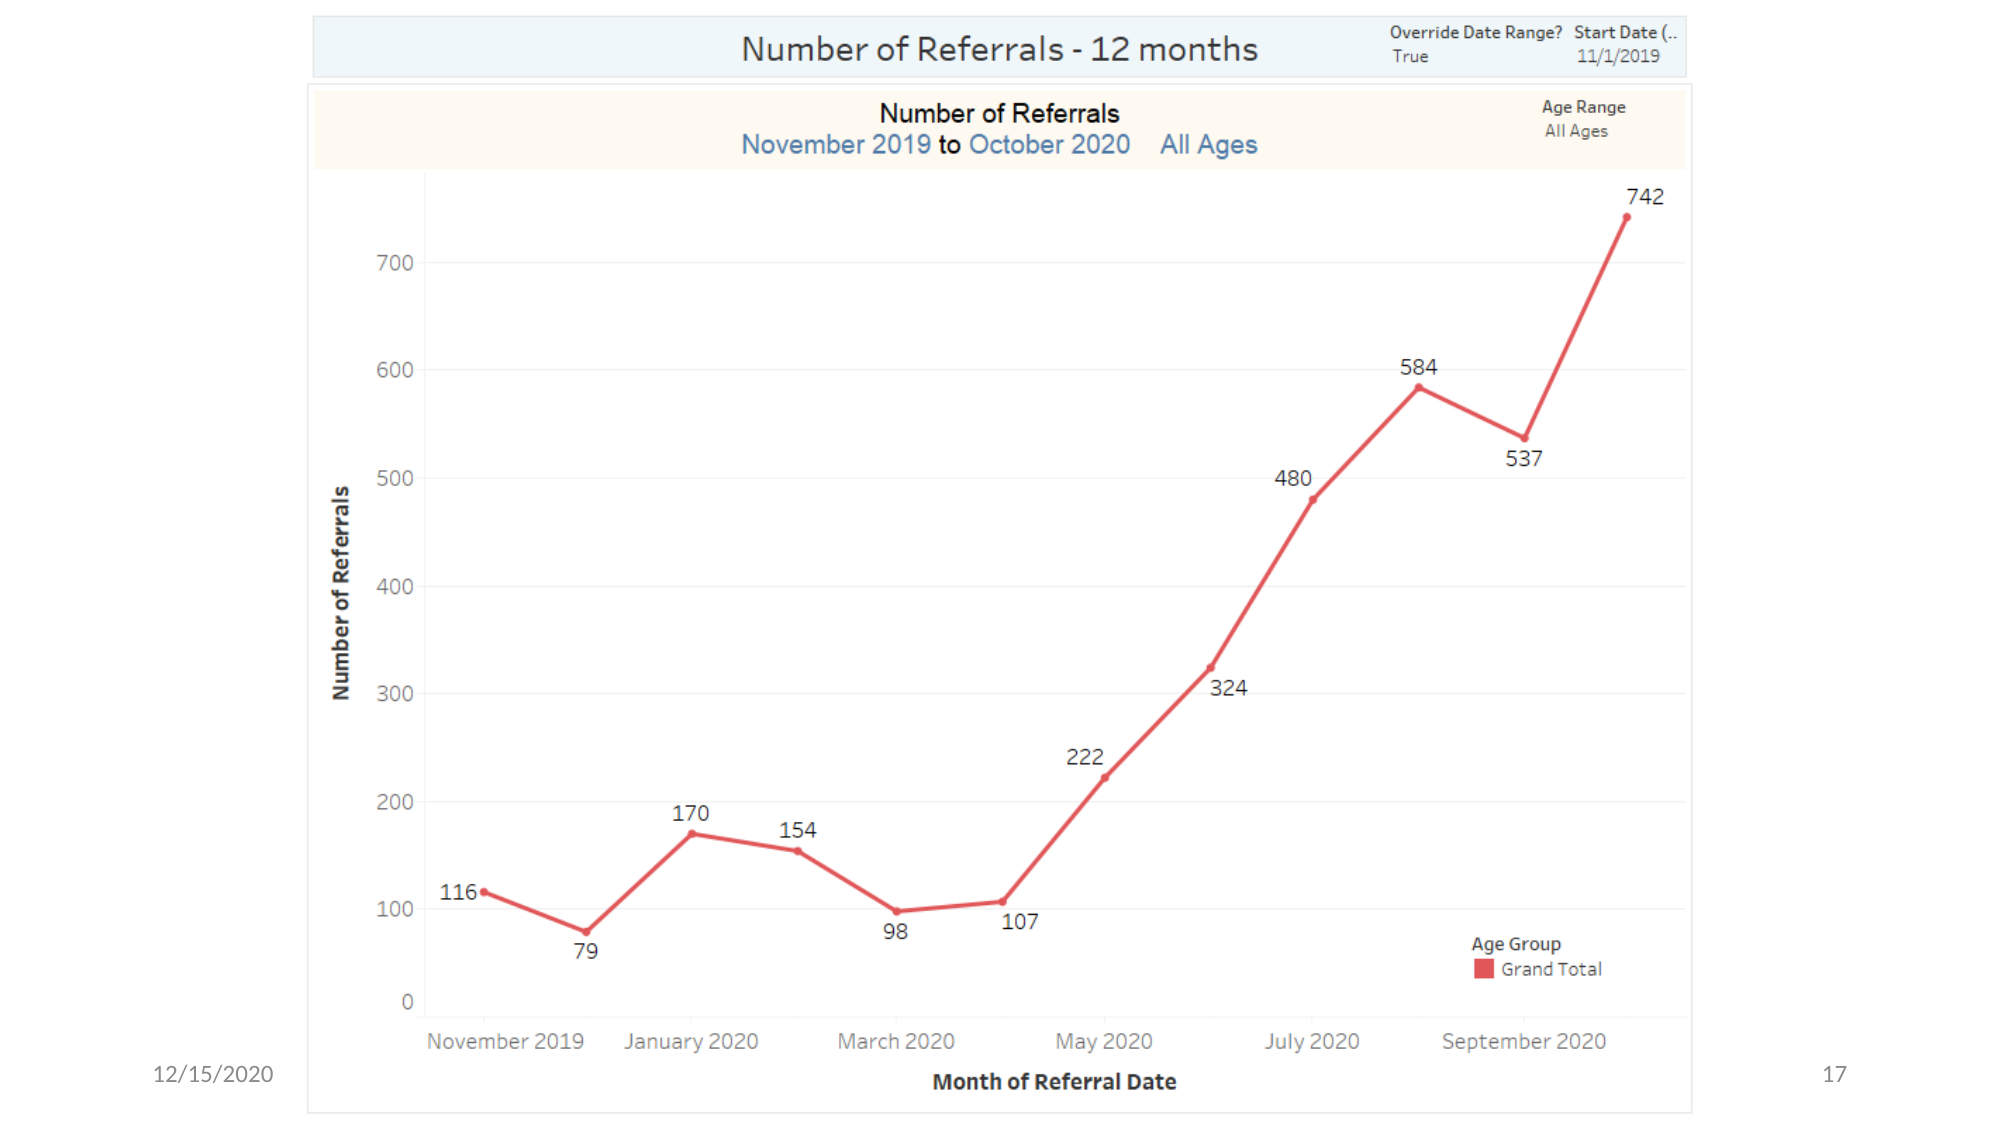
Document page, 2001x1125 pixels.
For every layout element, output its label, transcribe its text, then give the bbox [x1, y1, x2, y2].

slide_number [137, 1042, 296, 1103]
picture [296, 0, 1704, 1125]
slide_number 17 [1704, 1042, 1863, 1103]
